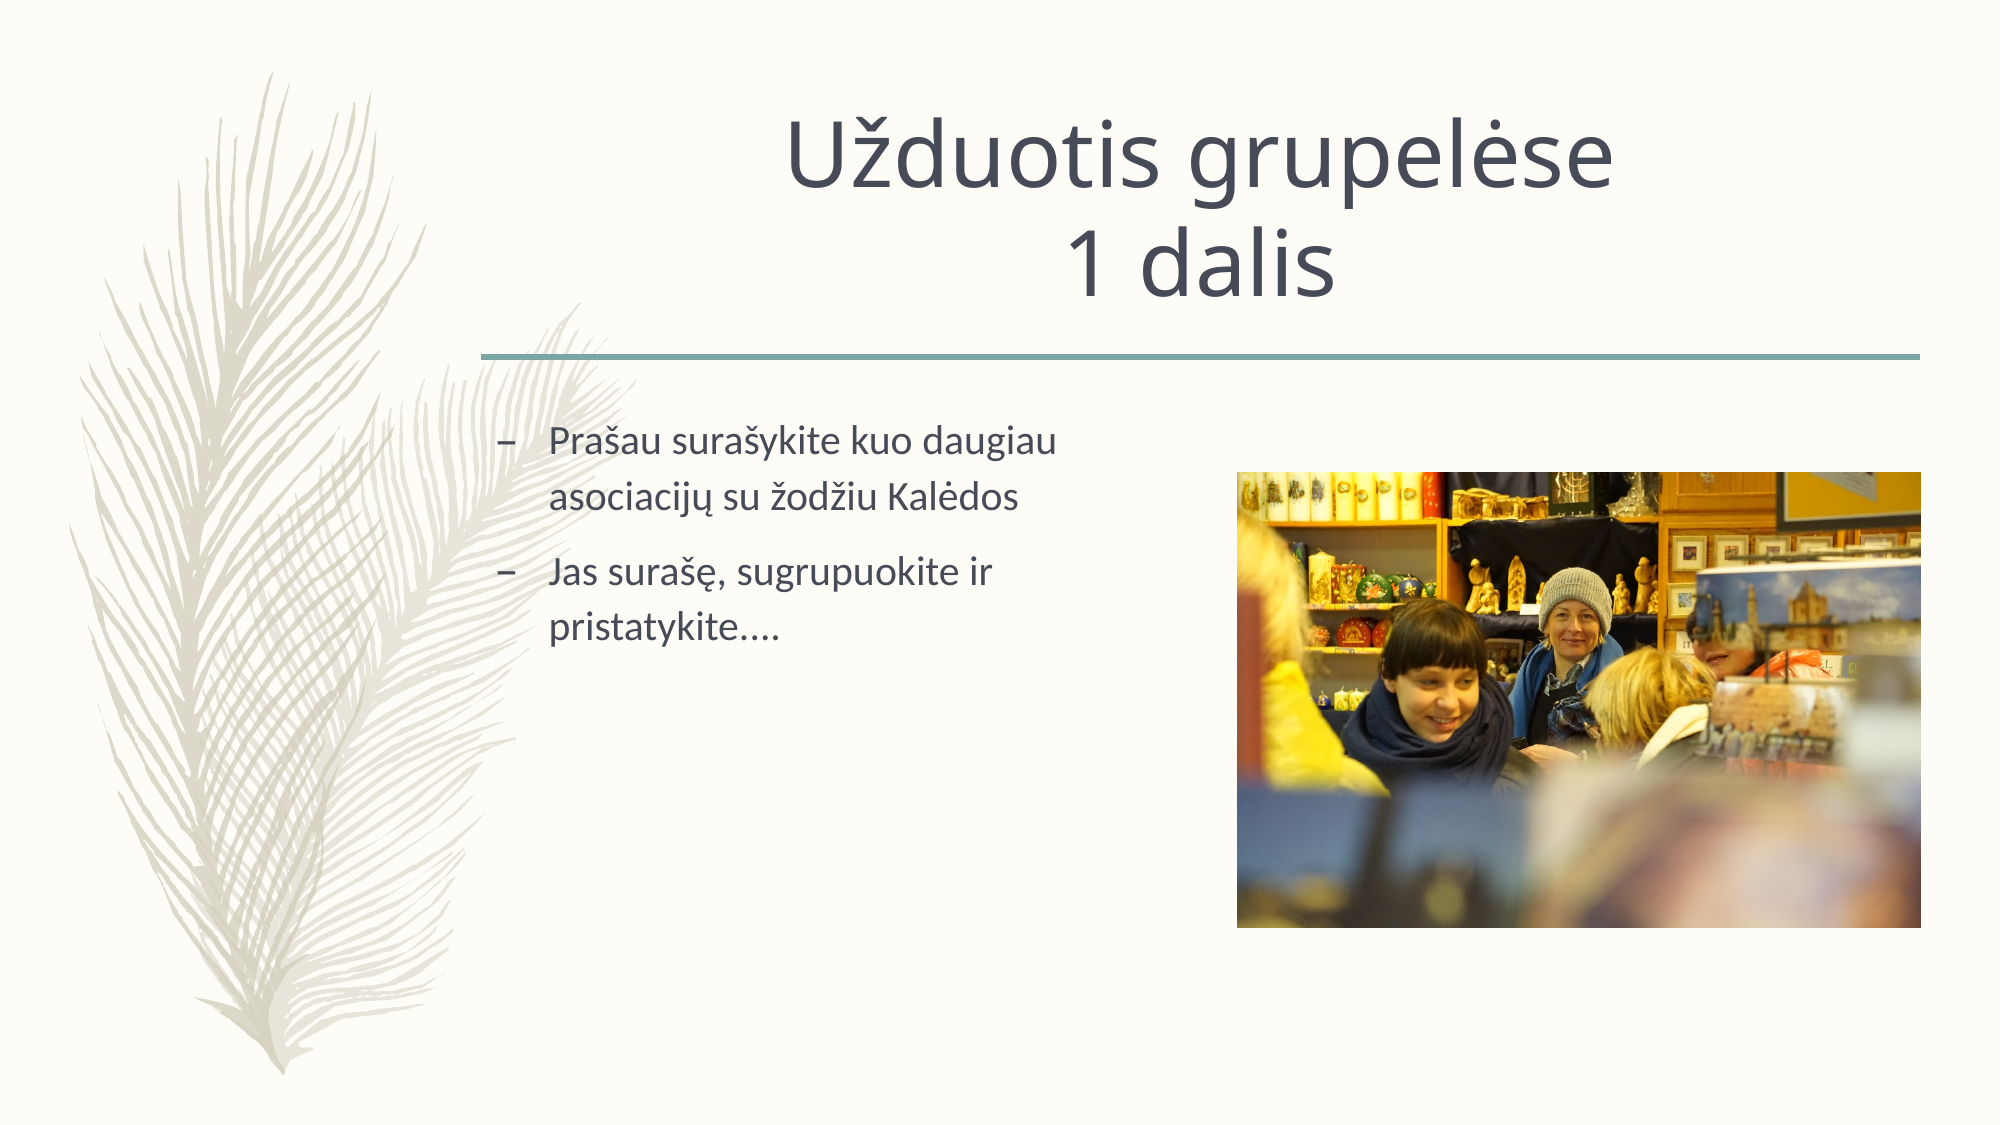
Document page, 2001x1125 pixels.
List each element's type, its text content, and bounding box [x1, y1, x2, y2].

list Prašau surašykite kuo daugiau asociacijų su žodžiu Kalėdos Jas surašę, sugrupuokite ir pristatykite.... [481, 399, 1164, 1000]
title Užduotis grupelėse 1 dalis [481, 93, 1920, 350]
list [1237, 472, 1921, 928]
